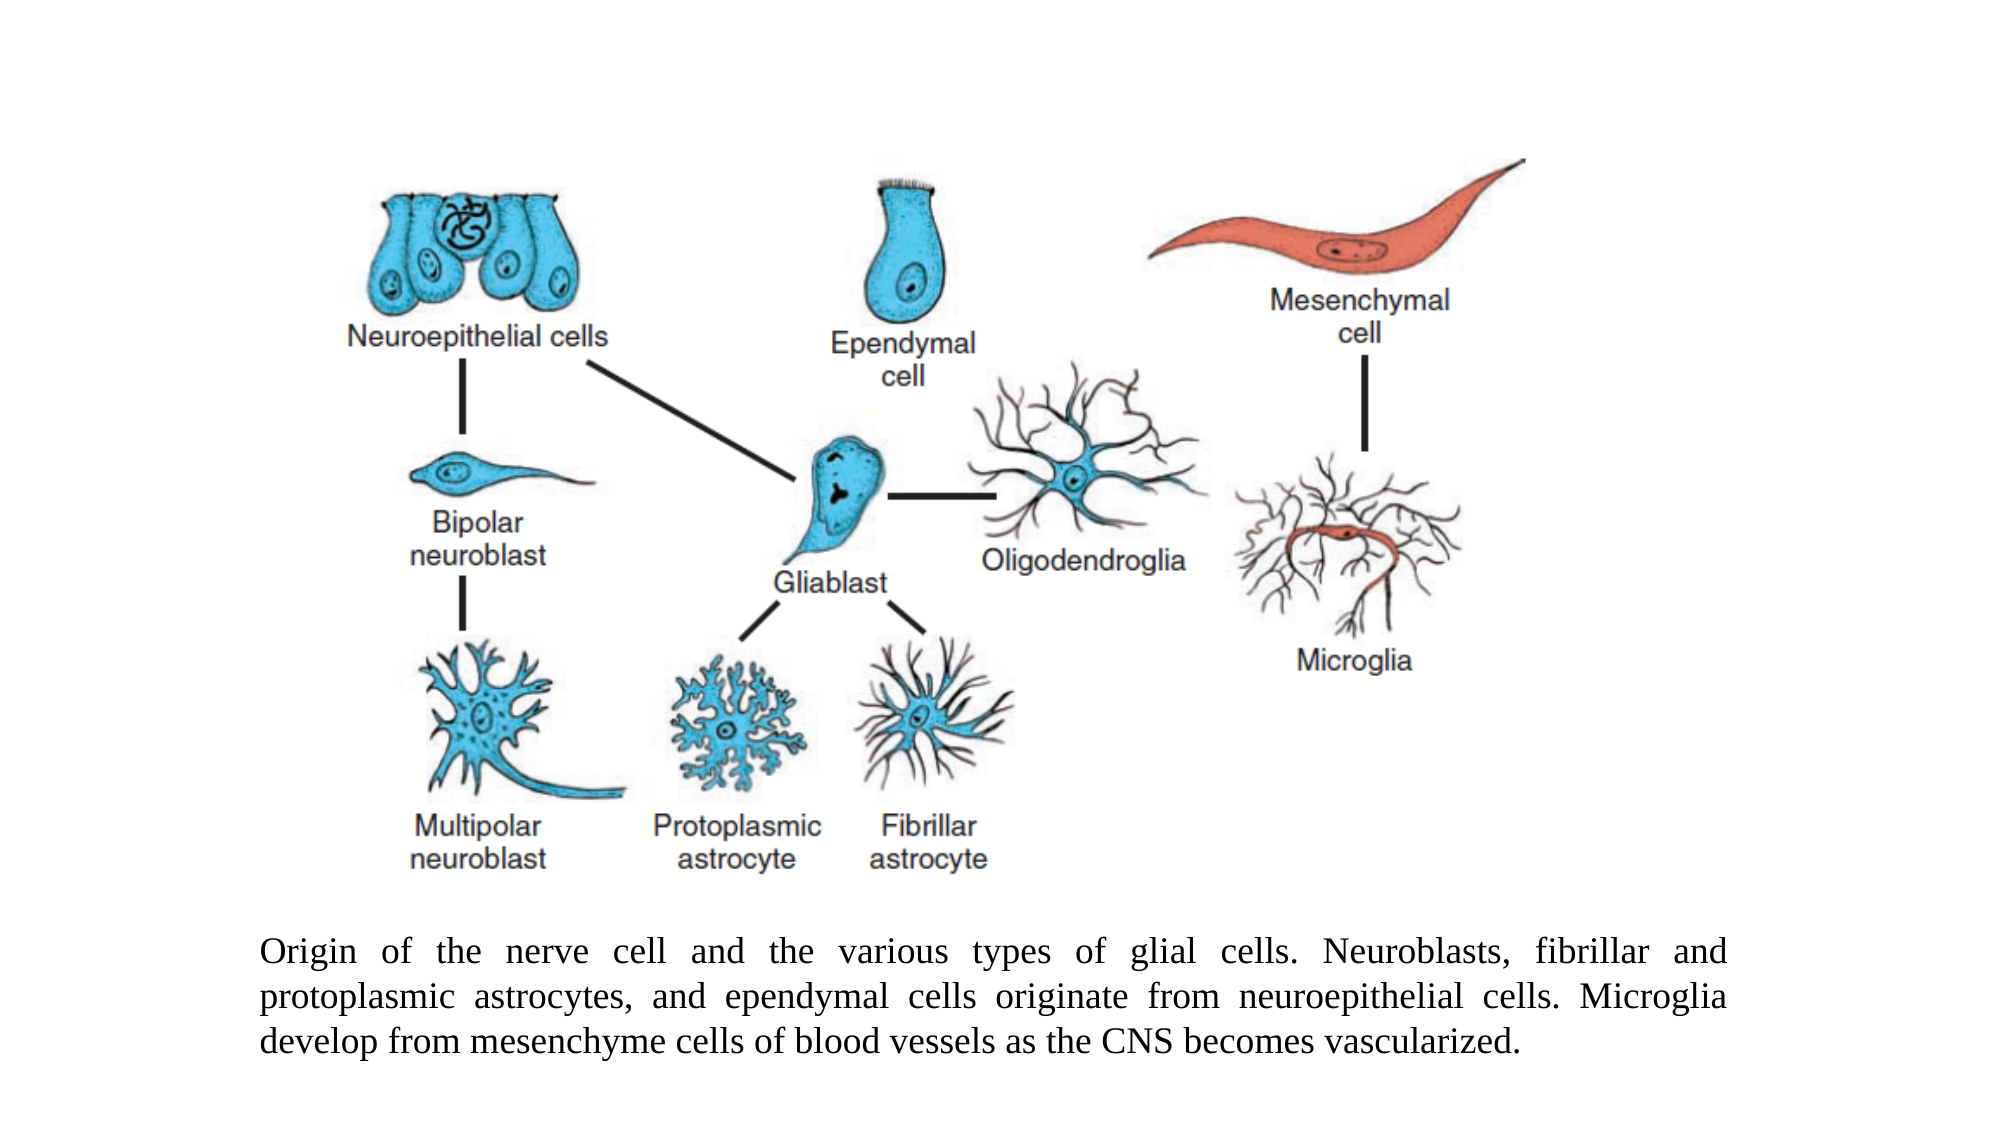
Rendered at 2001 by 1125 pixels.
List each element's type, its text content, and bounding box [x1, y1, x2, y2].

picture [278, 126, 1574, 886]
text_box Origin of the nerve cell and the various types of glial cells. Neuroblasts, fibrillar and protoplasmic astrocytes, and ependymal cells originate from neuroepithelial cells. Microglia develop from mesenchyme cells of blood vessels as the CNS becomes vascularized. [244, 918, 1745, 1069]
